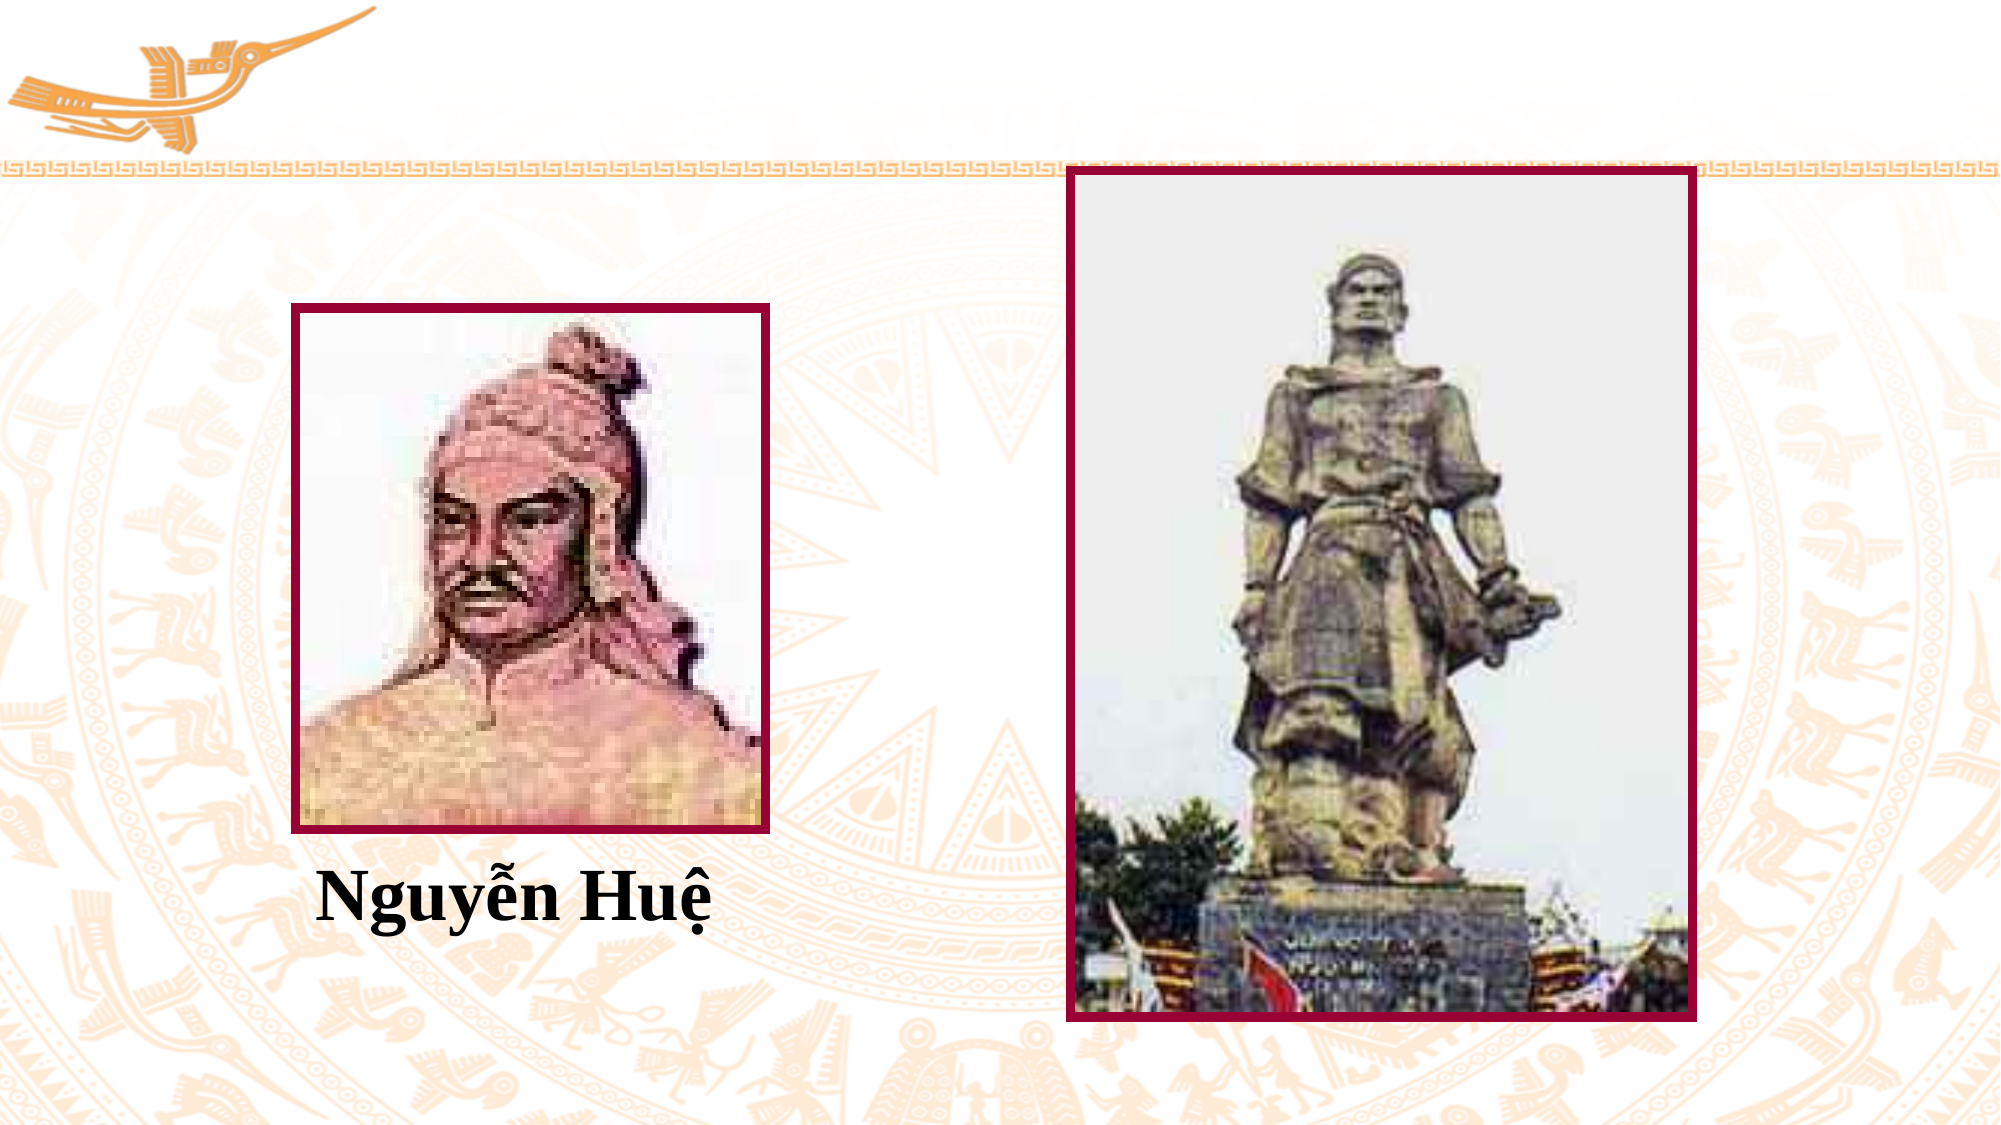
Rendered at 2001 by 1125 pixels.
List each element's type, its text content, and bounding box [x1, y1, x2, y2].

picture [0, 0, 2001, 1125]
text_box Nguyễn Huệ [300, 837, 747, 943]
